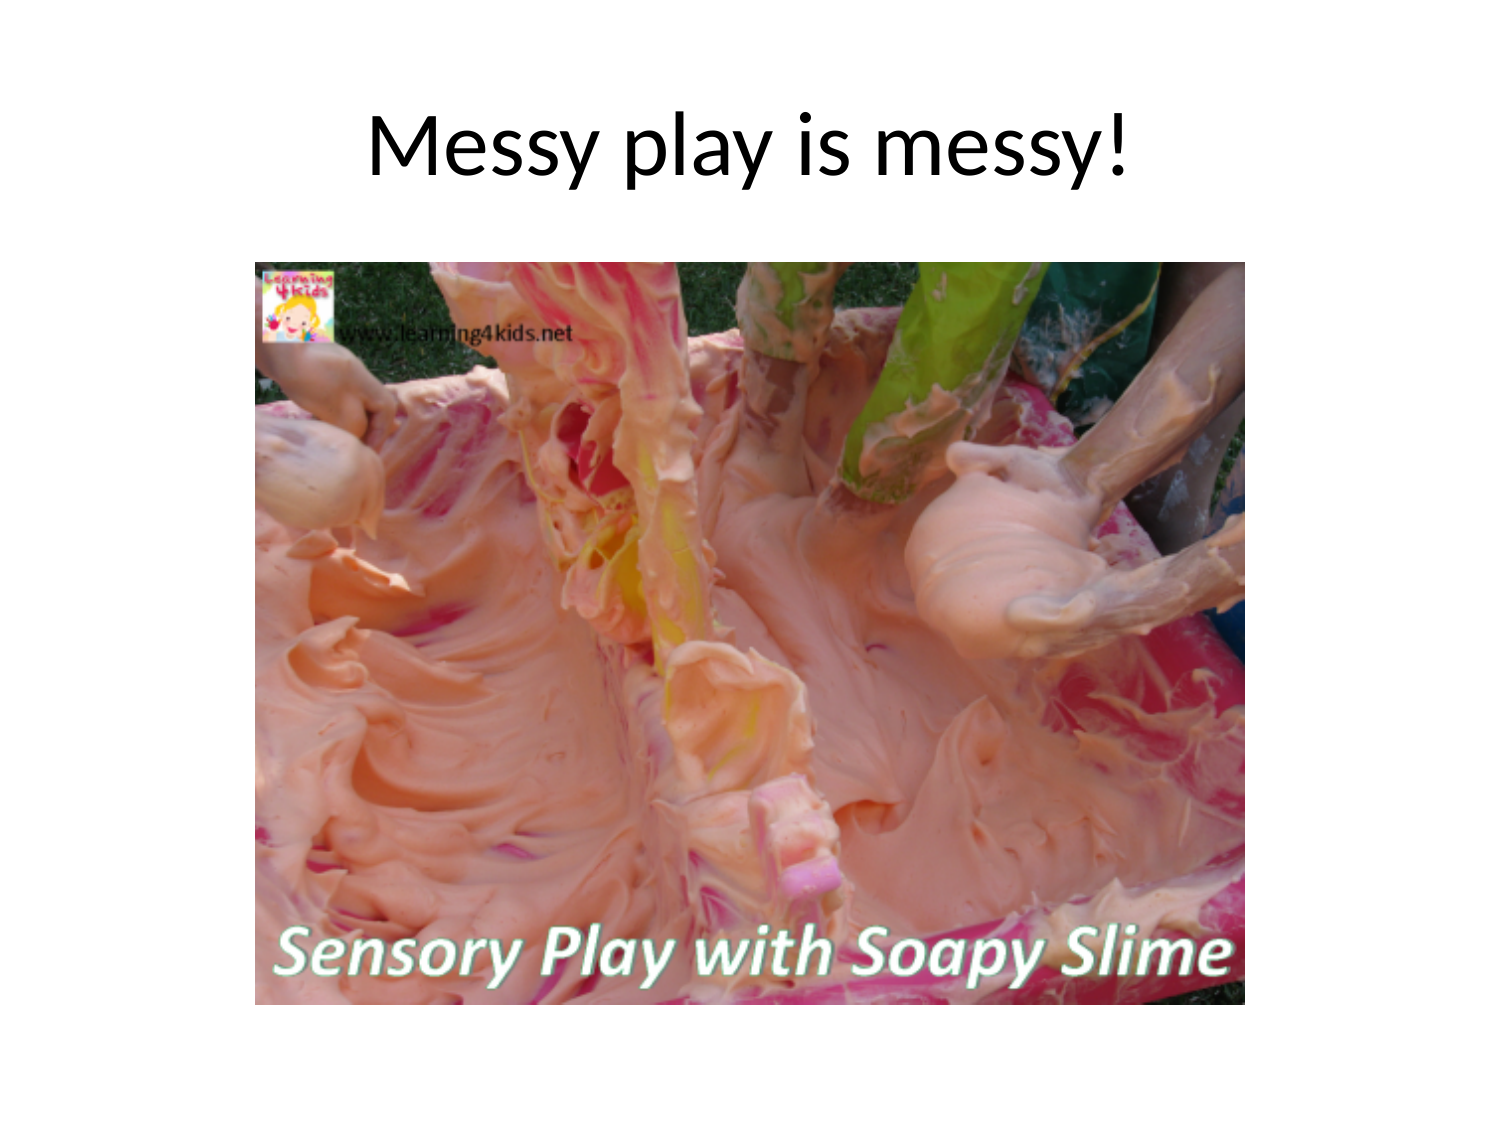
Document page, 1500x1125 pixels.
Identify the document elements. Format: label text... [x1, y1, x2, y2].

title Messy play is messy! [75, 45, 1425, 233]
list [74, 262, 1426, 1006]
